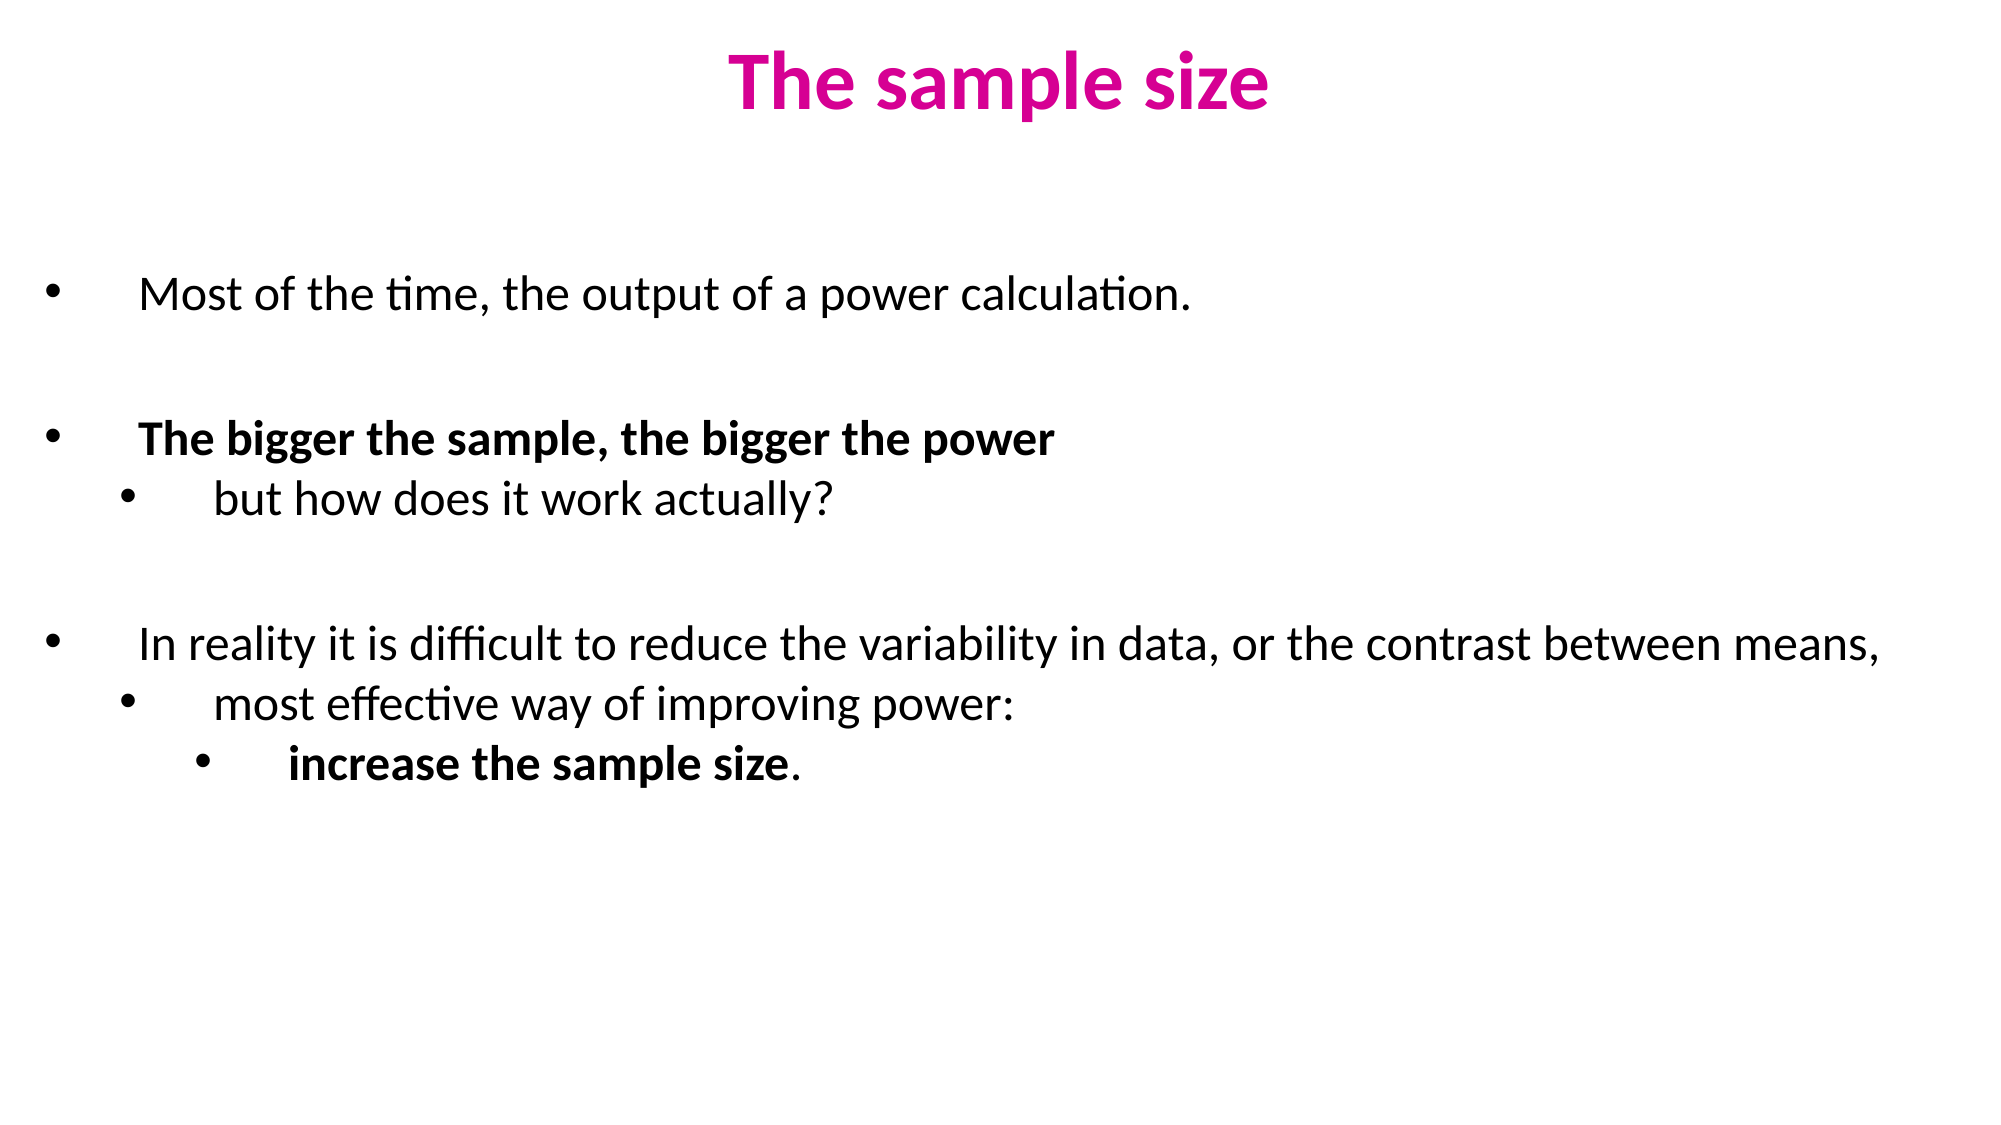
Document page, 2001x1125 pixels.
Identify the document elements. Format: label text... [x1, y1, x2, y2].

text_box The sample size [714, 19, 1286, 134]
text_box Most of the time, the output of a power calculation. The bigger the sample, the bigger the power but how does it work actually? In reality it is difficult to reduce the variability in data, or the contrast between means, most effective way of improving power: increase the sample size. [29, 252, 2000, 943]
